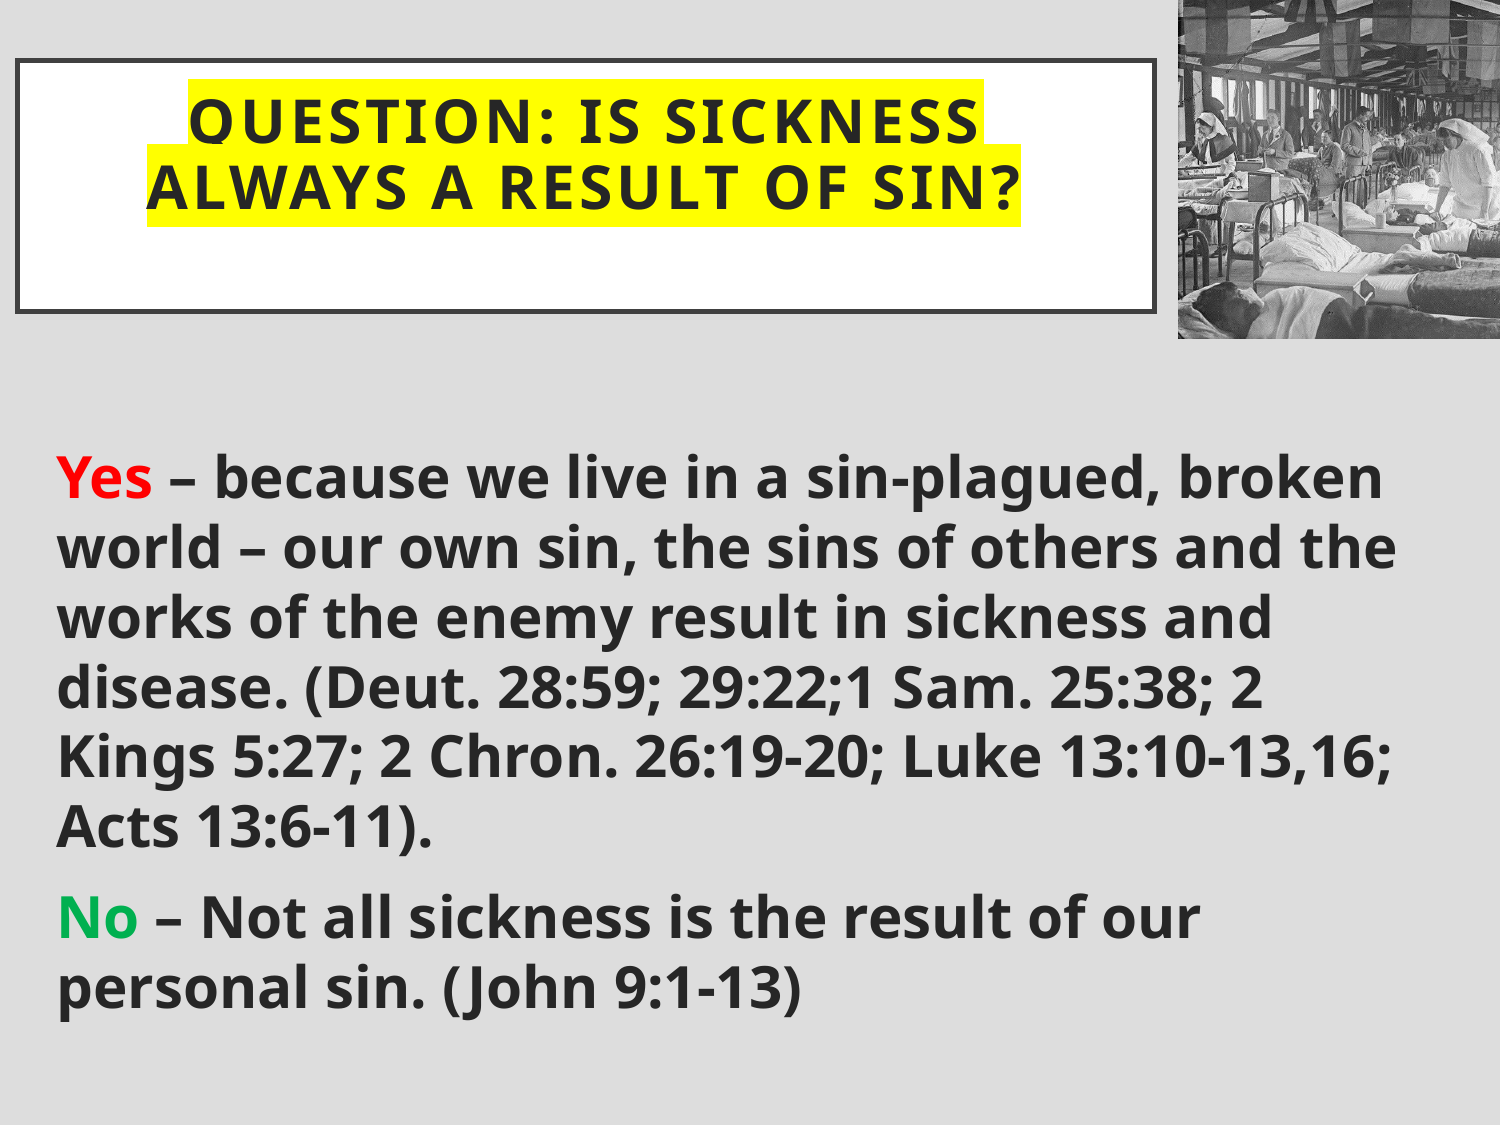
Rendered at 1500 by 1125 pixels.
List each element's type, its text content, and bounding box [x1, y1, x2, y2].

title QUESTION: Is sickness always a result of sin? [15, 58, 1157, 314]
list Yes – because we live in a sin-plagued, broken world – our own sin, the sins of others and the works of the enemy result in sickness and disease. (Deut. 28:59; 29:22;1 Sam. 25:38; 2 Kings 5:27; 2 Chron. 26:19-20; Luke 13:10-13,16; Acts 13:6-11). No – Not all sickness is the result of our personal sin. (John 9:1-13) [41, 432, 1445, 1103]
picture [1178, 0, 1500, 340]
